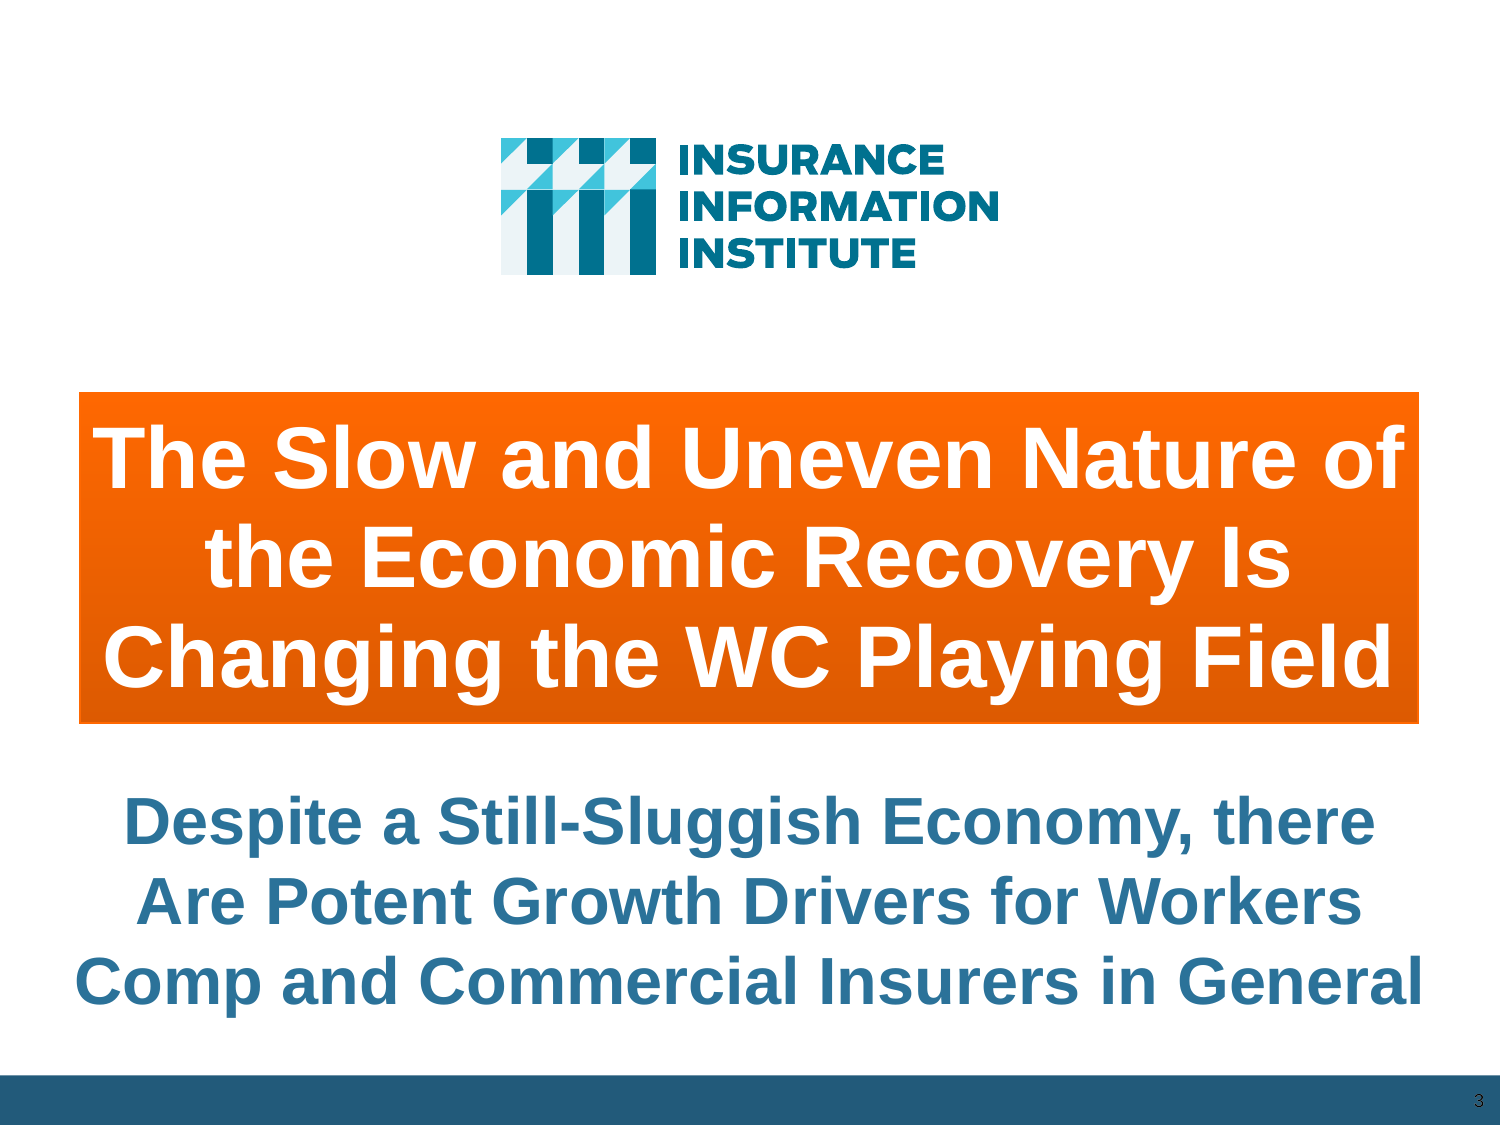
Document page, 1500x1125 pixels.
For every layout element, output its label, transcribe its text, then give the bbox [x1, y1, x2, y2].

picture [500, 137, 998, 275]
slide_number 3 [1410, 1091, 1485, 1112]
text_box [0, 1075, 1500, 1125]
text_box Despite a Still-Sluggish Economy, there Are Potent Growth Drivers for Workers Comp and Commercial Insurers in General [53, 770, 1448, 1026]
title The Slow and Uneven Nature of the Economic Recovery Is Changing the WC Playing Field [80, 392, 1419, 724]
